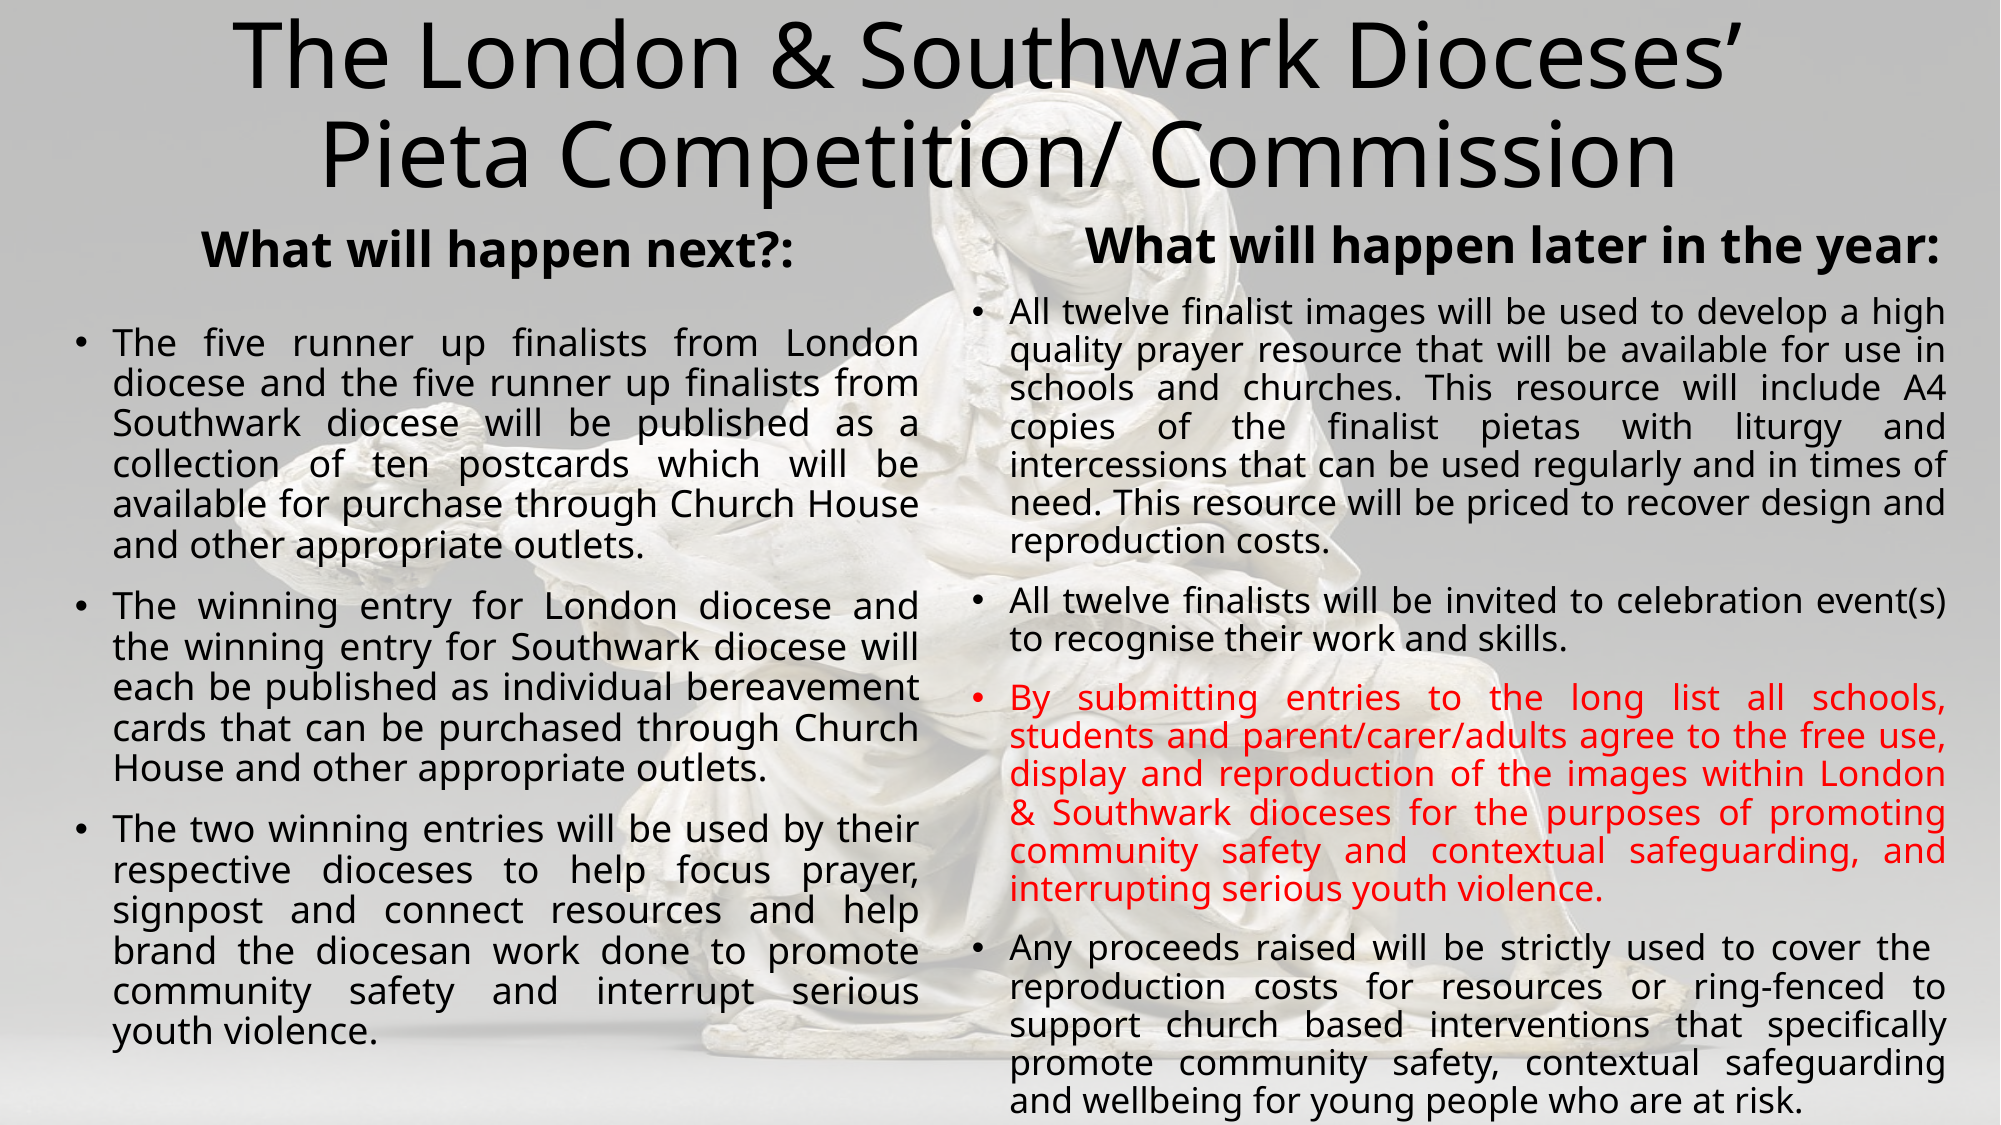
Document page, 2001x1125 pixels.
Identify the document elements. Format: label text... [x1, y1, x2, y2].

list What will happen next?: [59, 217, 936, 287]
title The London & Southwark Dioceses’ Pieta Competition/ Commission [137, 0, 1863, 218]
list All twelve finalist images will be used to develop a high quality prayer resource that will be available for use in schools and churches. This resource will include A4 copies of the finalist pietas with liturgy and intercessions that can be used regularly and in times of need. This resource will be priced to recover design and reproduction costs. All twelve finalists will be invited to celebration event(s) to recognise their work and skills. By submitting entries to the long list all schools, students and parent/carer/adults agree to the free use, display and reproduction of the images within London & Southwark dioceses for the purposes of promoting community safety and contextual safeguarding, and interrupting serious youth violence. Any proceeds raised will be strictly used to cover the reproduction costs for resources or ring-fenced to support church based interventions that specifically promote community safety, contextual safeguarding and wellbeing for young people who are at risk. [956, 286, 1963, 1125]
list What will happen later in the year: [1064, 212, 1963, 282]
list The five runner up finalists from London diocese and the five runner up finalists from Southwark diocese will be published as a collection of ten postcards which will be available for purchase through Church House and other appropriate outlets. The winning entry for London diocese and the winning entry for Southwark diocese will each be published as individual bereavement cards that can be purchased through Church House and other appropriate outlets. The two winning entries will be used by their respective dioceses to help focus prayer, signpost and connect resources and help brand the diocesan work done to promote community safety and interrupt serious youth violence. [59, 316, 936, 1079]
